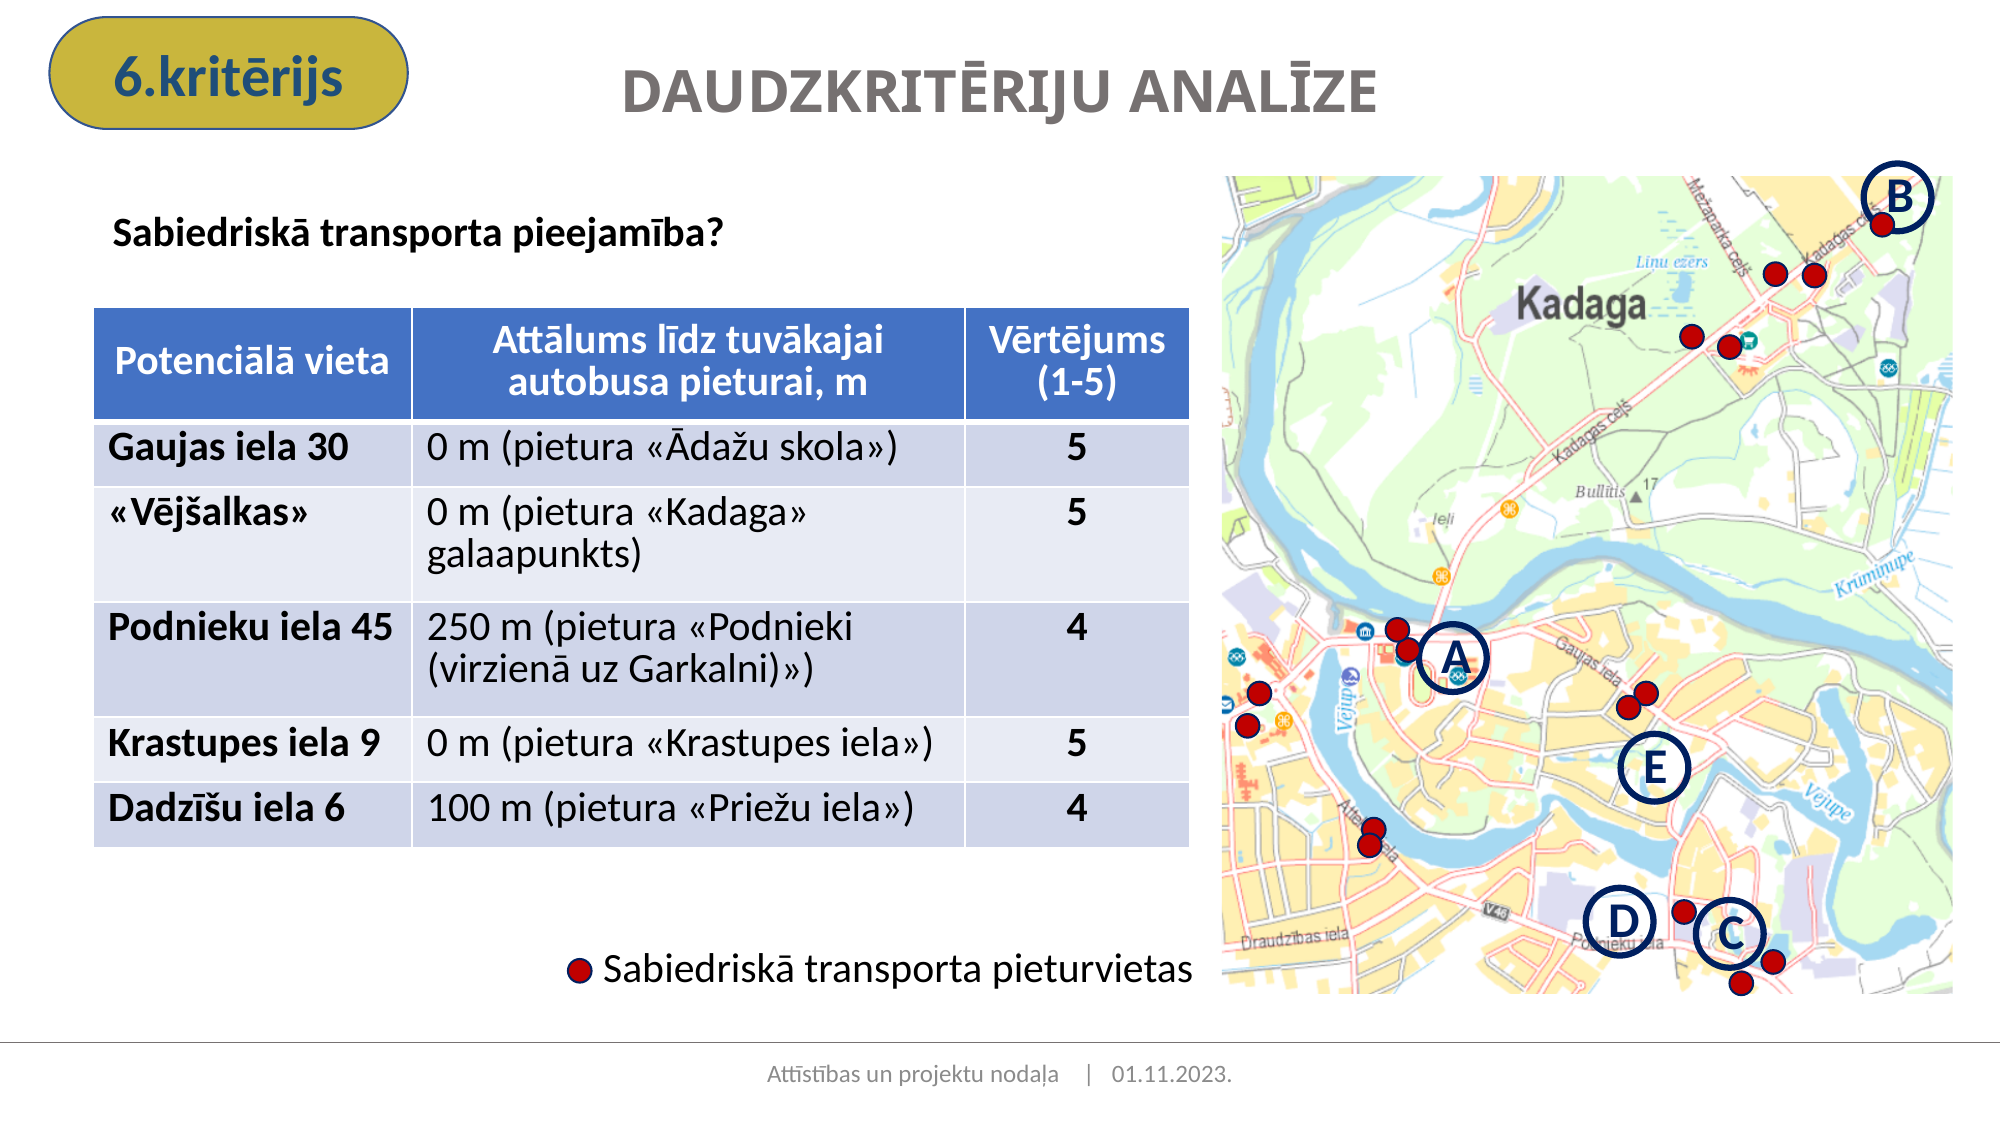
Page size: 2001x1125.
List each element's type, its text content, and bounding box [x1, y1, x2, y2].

table_cell 100 m (pietura «Priežu iela») [413, 783, 964, 847]
table_cell «Vējšalkas» [94, 488, 411, 601]
table_cell 0 m (pietura «Krastupes iela») [413, 718, 964, 781]
table_cell 0 m (pietura «Kadaga» galaapunkts) [413, 488, 964, 601]
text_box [1221, 155, 1953, 996]
text_box Sabiedriskā transporta pieejamība? [97, 202, 1221, 254]
table_cell 250 m (pietura «Podnieki (virzienā uz Garkalni)») [413, 603, 964, 716]
table_header Attālums līdz tuvākajai autobusa pieturai, m [413, 308, 964, 419]
table_cell Dadzīšu iela 6 [94, 783, 411, 847]
text_box DAUDZKRITĒRIJU ANALĪZE [66, 47, 1934, 132]
table_cell 0 m (pietura «Ādažu skola») [413, 425, 964, 486]
text_box Sabiedriskā transporta pieturvietas [588, 939, 1319, 1011]
table_cell 5 [966, 488, 1189, 601]
text_box [566, 957, 588, 984]
table_cell Podnieku iela 45 [94, 603, 411, 716]
text_box 6.kritērijs [48, 16, 403, 114]
table_cell Krastupes iela 9 [94, 718, 411, 781]
table_cell 5 [966, 718, 1189, 781]
table_header Potenciālā vieta [94, 308, 411, 419]
table_cell 5 [966, 425, 1189, 486]
table_cell Gaujas iela 30 [94, 425, 411, 486]
table_cell 4 [966, 783, 1189, 847]
table_header Vērtējums (1-5) [966, 308, 1189, 419]
footer Attīstības un projektu nodaļa | 01.11.2023. [662, 1043, 1338, 1103]
table_cell 4 [966, 603, 1189, 716]
